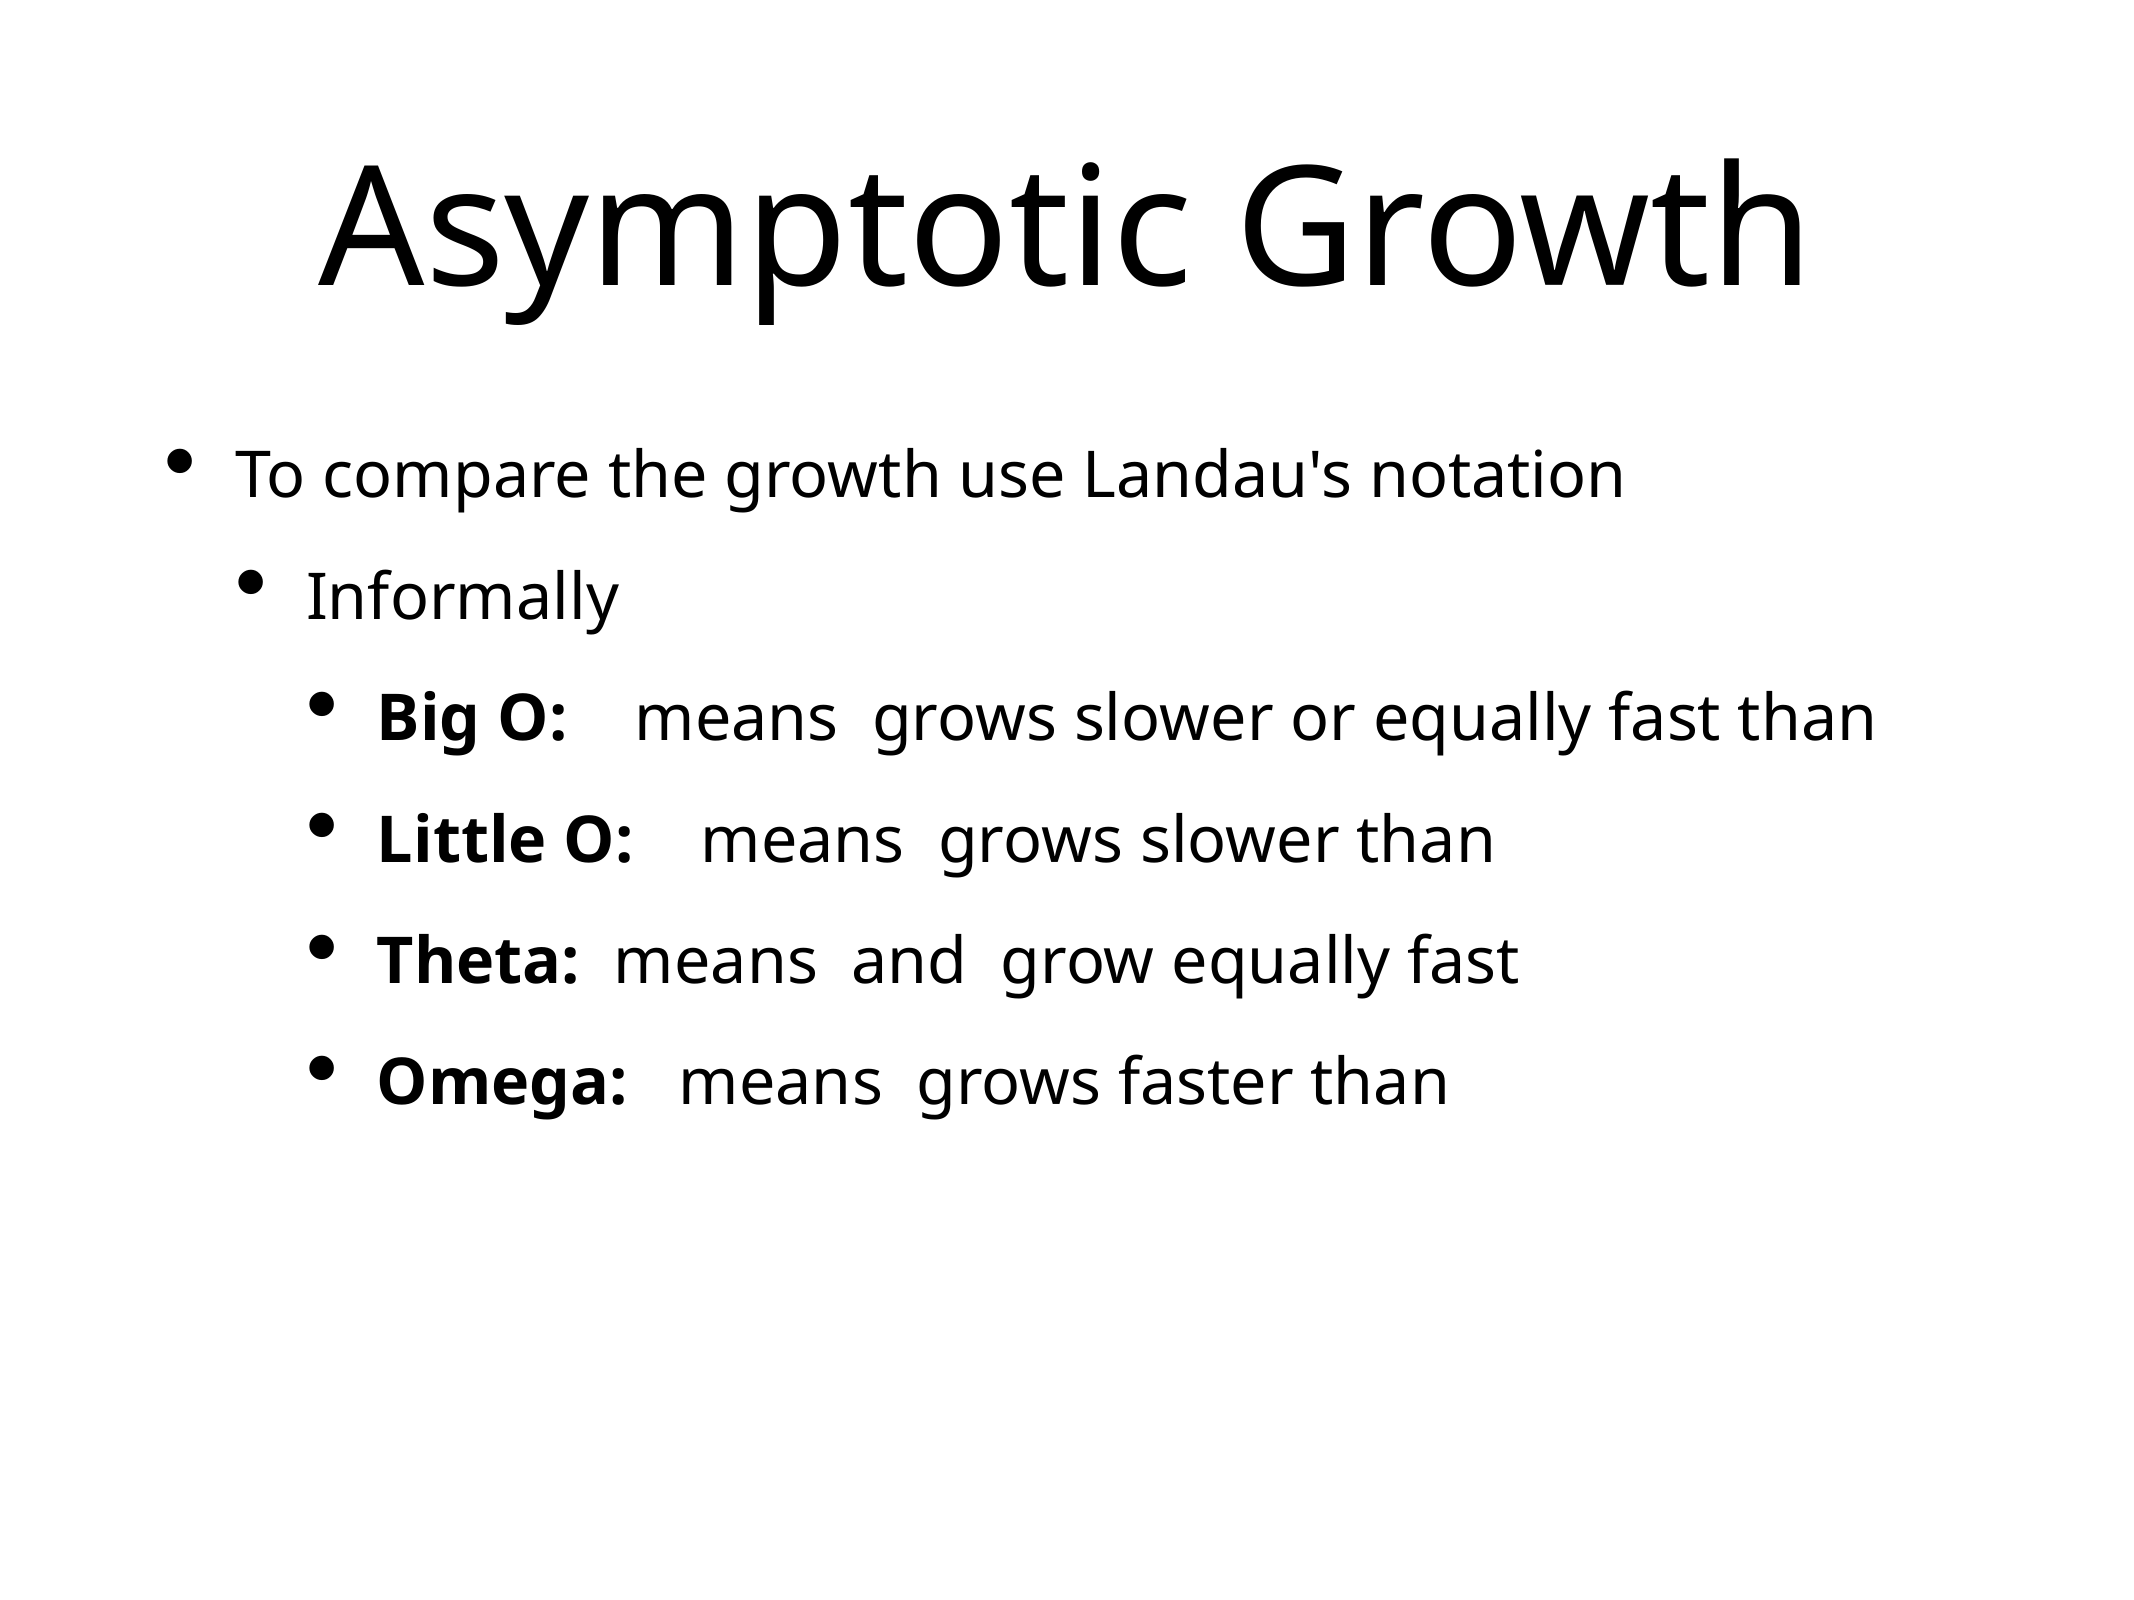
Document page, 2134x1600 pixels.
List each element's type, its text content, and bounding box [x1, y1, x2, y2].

title Asymptotic Growth [155, 41, 1978, 397]
list To compare the growth use Landau's notation Informally Big O: means grows slower or equally fast than Little O: means grows slower than Theta: means and grow equally fast Omega: means grows faster than [155, 424, 1978, 1457]
